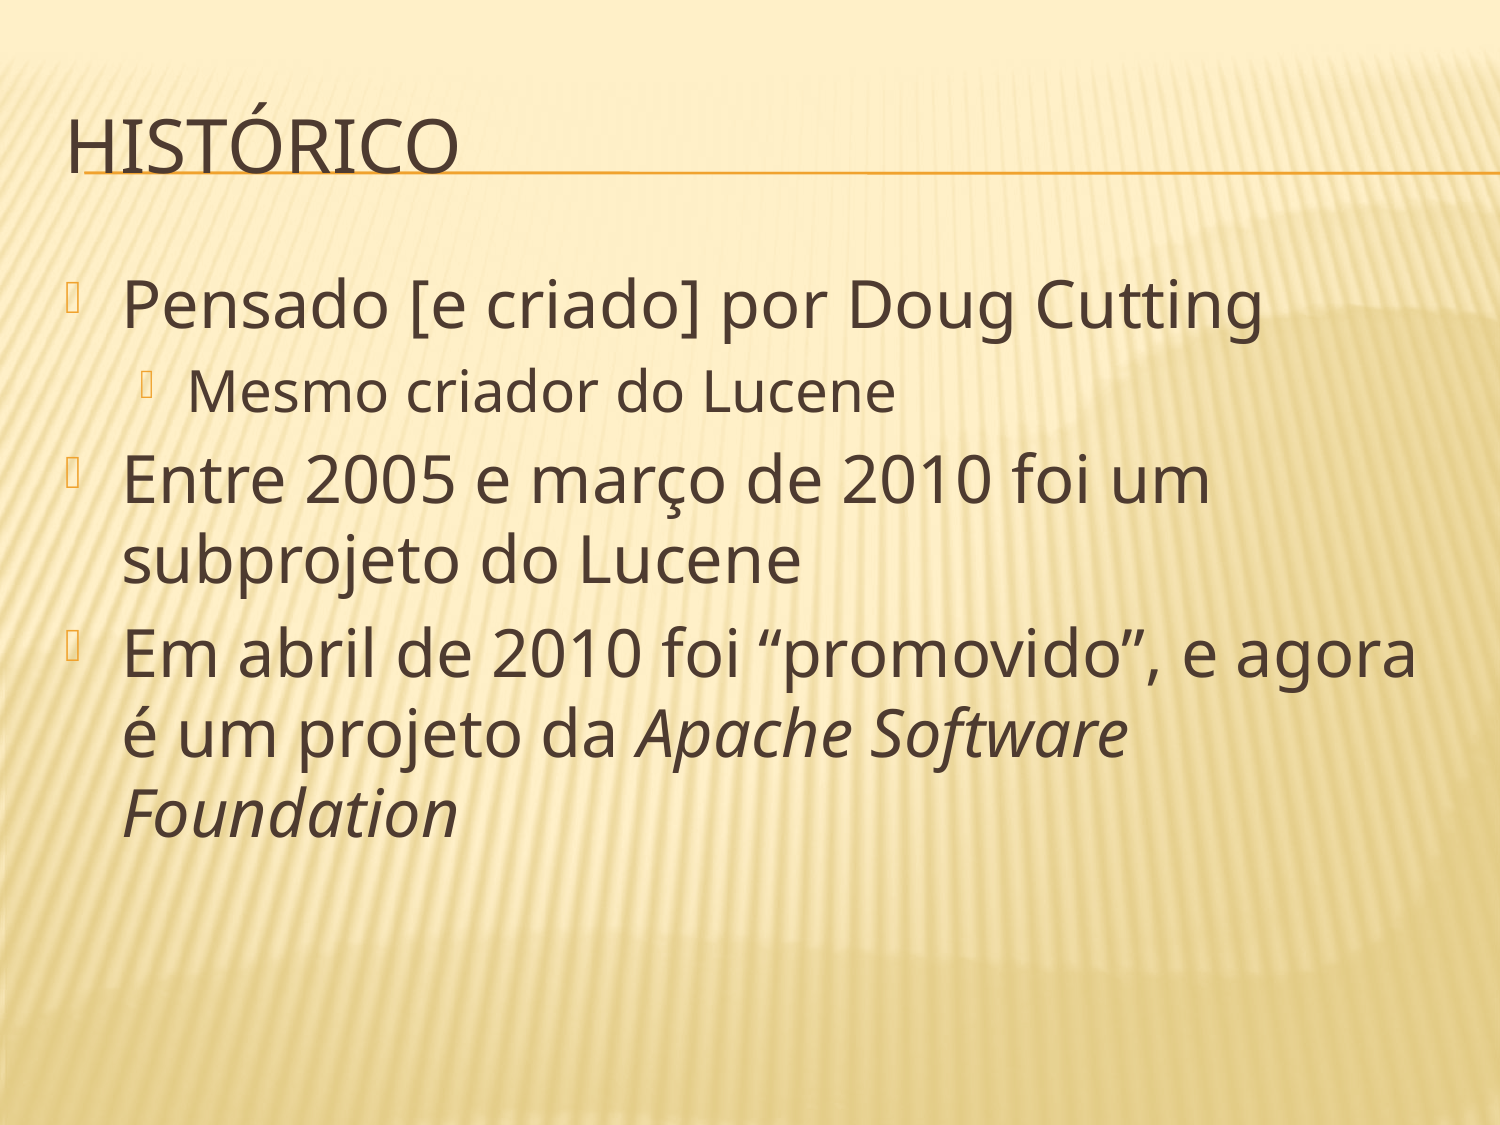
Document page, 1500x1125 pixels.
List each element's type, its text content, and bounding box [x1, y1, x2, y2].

title Histórico [50, 75, 1475, 213]
list Pensado [e criado] por Doug Cutting Mesmo criador do Lucene Entre 2005 e março de 2010 foi um subprojeto do Lucene Em abril de 2010 foi “promovido”, e agora é um projeto da Apache Software Foundation [50, 254, 1475, 998]
